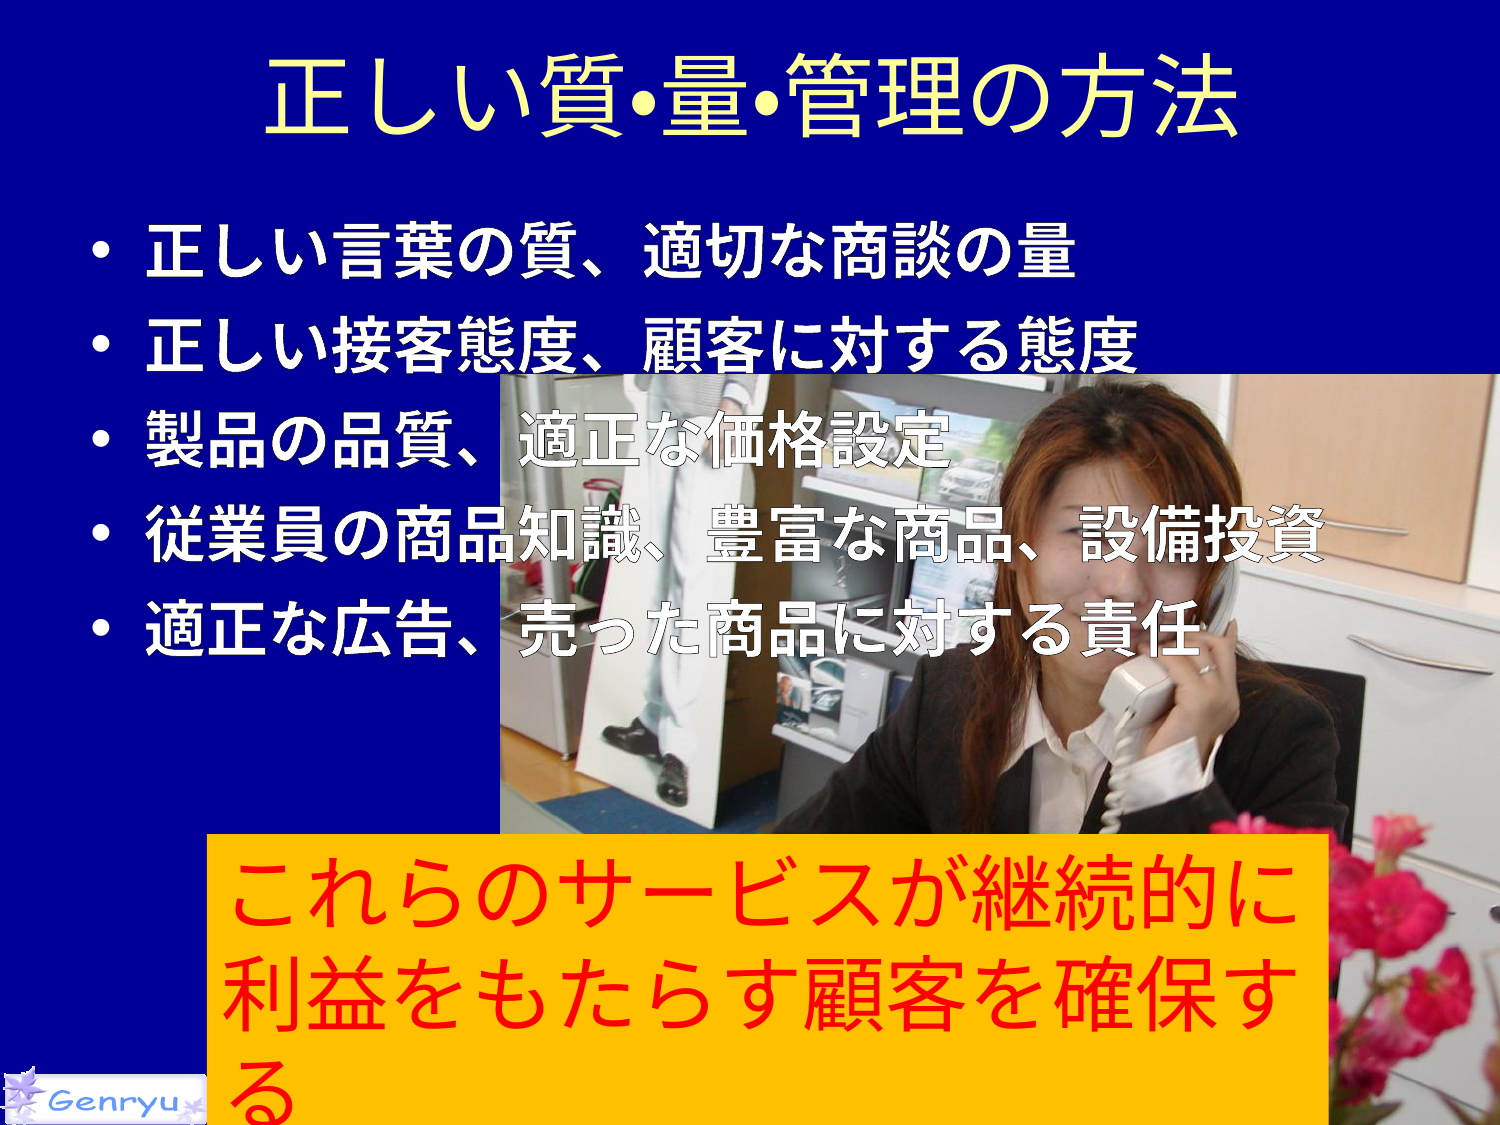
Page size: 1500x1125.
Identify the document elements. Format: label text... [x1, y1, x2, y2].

picture [0, 1066, 208, 1125]
text_box これらのサービスが継続的に 利益をもたらす顧客を確保する [206, 834, 494, 1125]
picture [499, 374, 1500, 1125]
list 正しい言葉の質、適切な商談の量 正しい接客態度、顧客に対する態度 製品の品質、適正な価格設定 従業員の商品知識、豊富な商品、設備投資 適正な広告、売った商品に対する責任 [75, 196, 1424, 764]
title 正しい質・量・管理の方法 [76, 0, 1427, 188]
